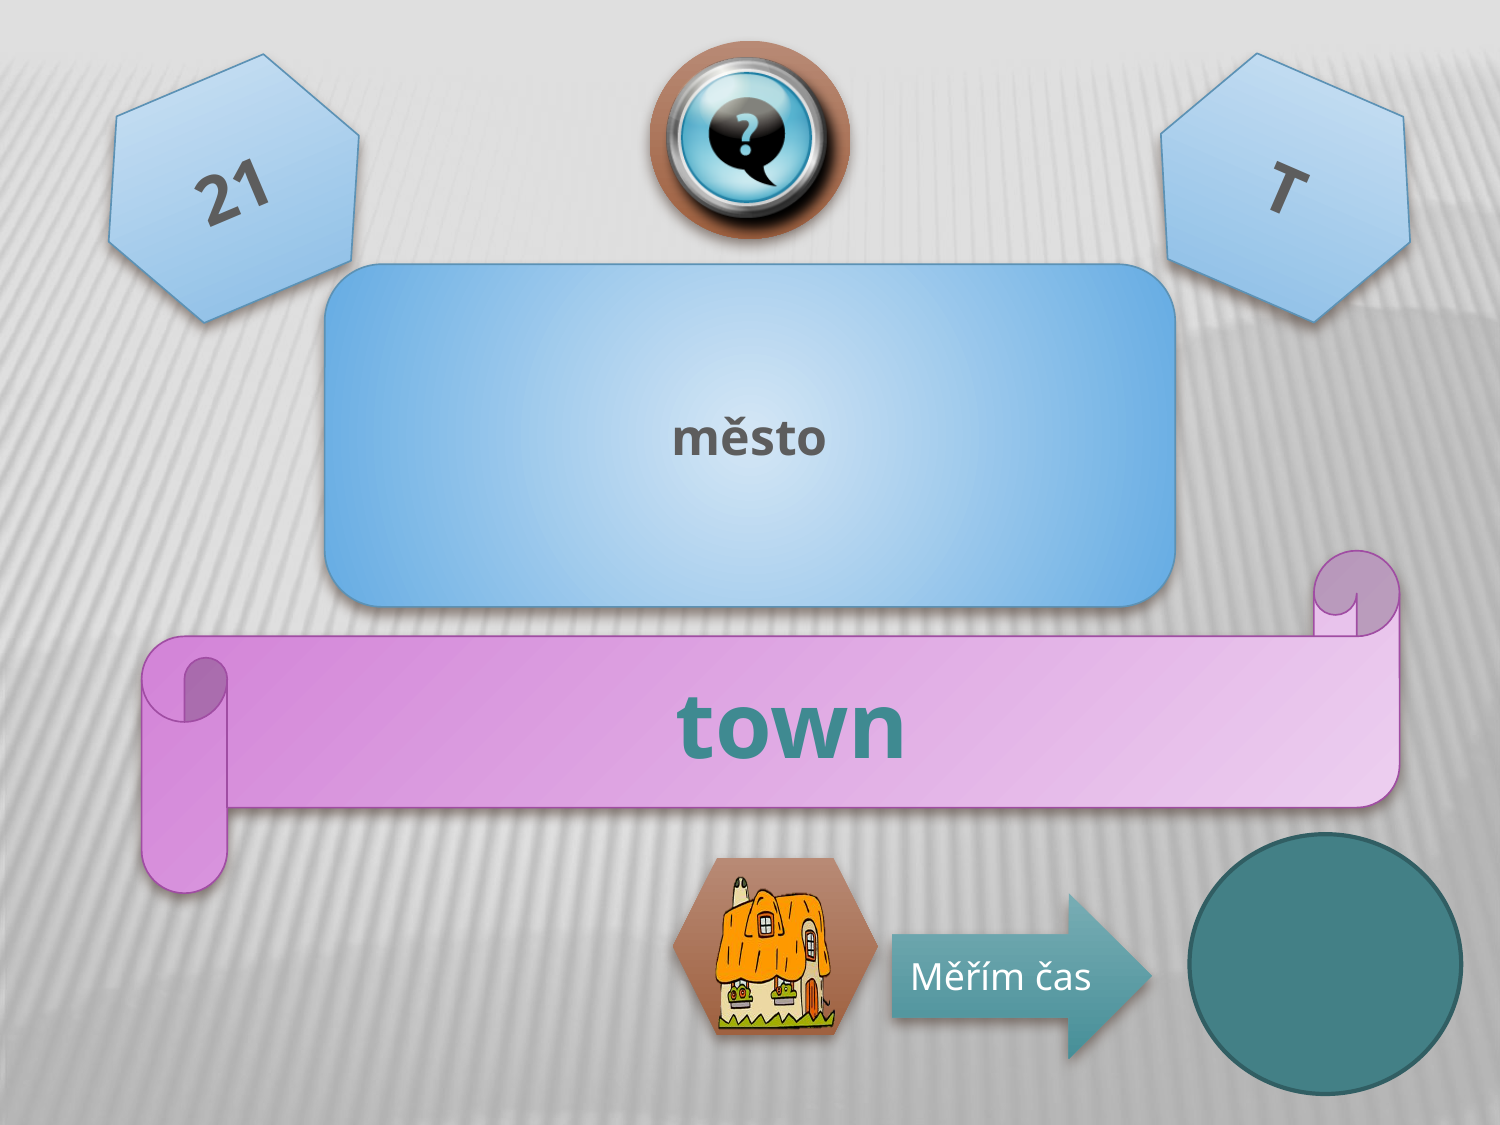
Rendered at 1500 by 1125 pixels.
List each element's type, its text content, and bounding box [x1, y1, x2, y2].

text_box Měřím čas [891, 893, 1152, 1059]
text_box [649, 40, 851, 242]
text_box T [1160, 52, 1411, 324]
text_box [1187, 832, 1464, 1097]
text_box město [323, 263, 1177, 608]
text_box 21 [107, 53, 360, 324]
text_box town [140, 549, 1401, 895]
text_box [672, 857, 878, 1040]
